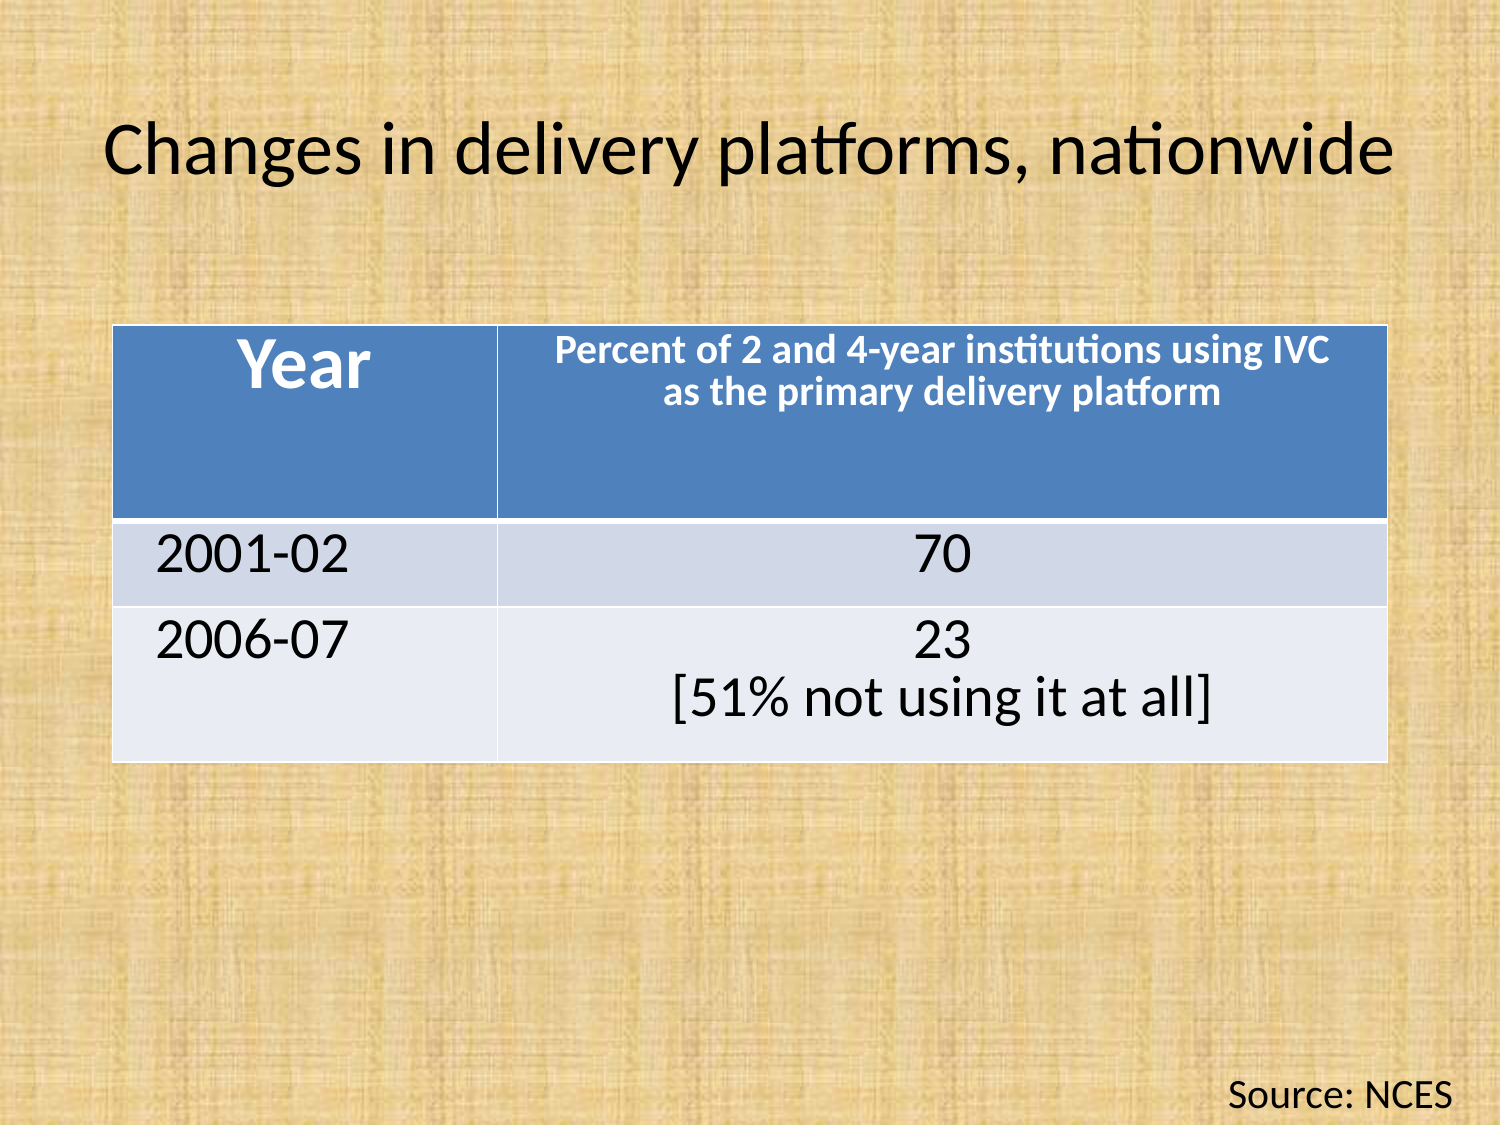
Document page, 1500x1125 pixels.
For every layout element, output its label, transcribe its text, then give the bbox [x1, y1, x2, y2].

table_cell 70 [498, 524, 1387, 606]
title Changes in delivery platforms, nationwide [75, 50, 1425, 238]
table_cell 2006-07 [113, 608, 497, 761]
picture [0, 0, 1500, 1125]
table_cell 23 [51% not using it at all] [498, 608, 1387, 761]
table_header Year [113, 326, 497, 518]
table_cell 2001-02 [113, 524, 497, 606]
table_header Percent of 2 and 4-year institutions using IVC as the primary delivery platform [498, 326, 1387, 518]
text_box Source: NCES [1213, 1059, 1469, 1125]
